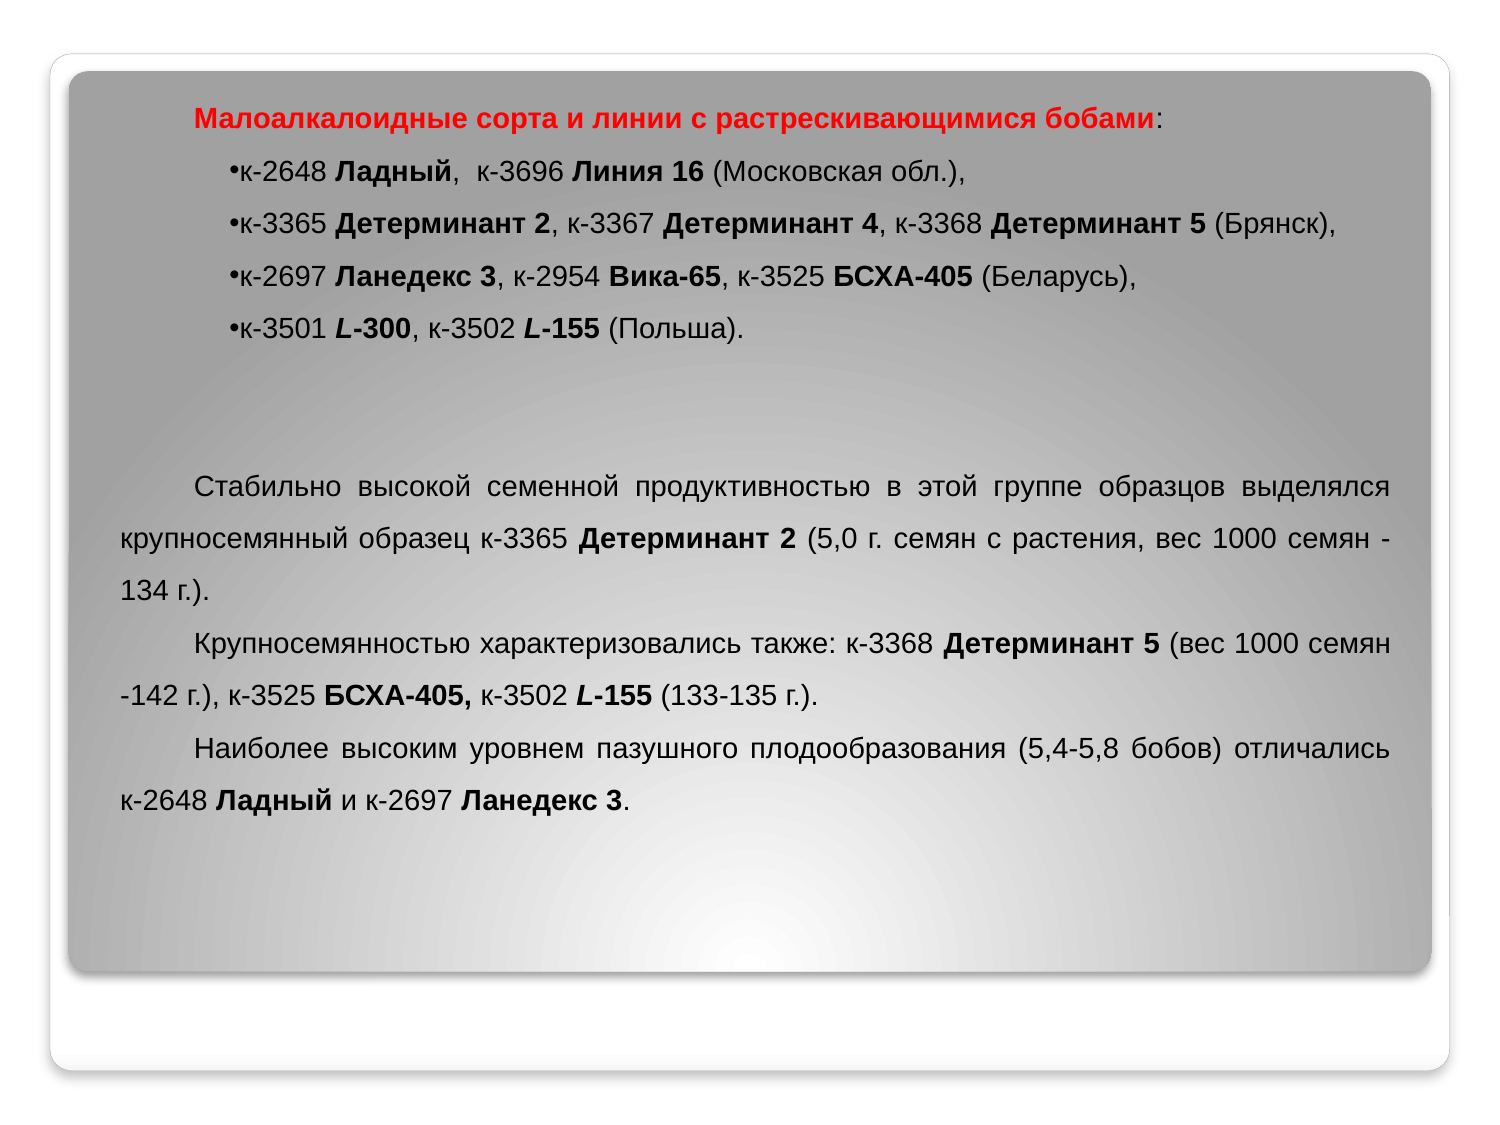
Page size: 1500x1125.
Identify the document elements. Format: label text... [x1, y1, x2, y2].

text_box Малоалкалоидные сорта и линии с растрескивающимися бобами: к-2648 Ладный, к-3696 Линия 16 (Московская обл.), к-3365 Детерминант 2, к-3367 Детерминант 4, к-3368 Детерминант 5 (Брянск), к-2697 Ланедекс 3, к-2954 Вика-65, к-3525 БСХА-405 (Беларусь), к-3501 L-300, к-3502 L-155 (Польша). Стабильно высокой семенной продуктивностью в этой группе образцов выделялся крупносемянный образец к-3365 Детерминант 2 (5,0 г. семян с растения, вес 1000 семян -134 г.). Крупносемянностью характеризовались также: к-3368 Детерминант 5 (вес 1000 семян -142 г.), к-3525 БСХА-405, к-3502 L-155 (133-135 г.). Наиболее высоким уровнем пазушного плодообразования (5,4-5,8 бобов) отличались к-2648 Ладный и к-2697 Ланедекс 3. [105, 74, 1407, 877]
